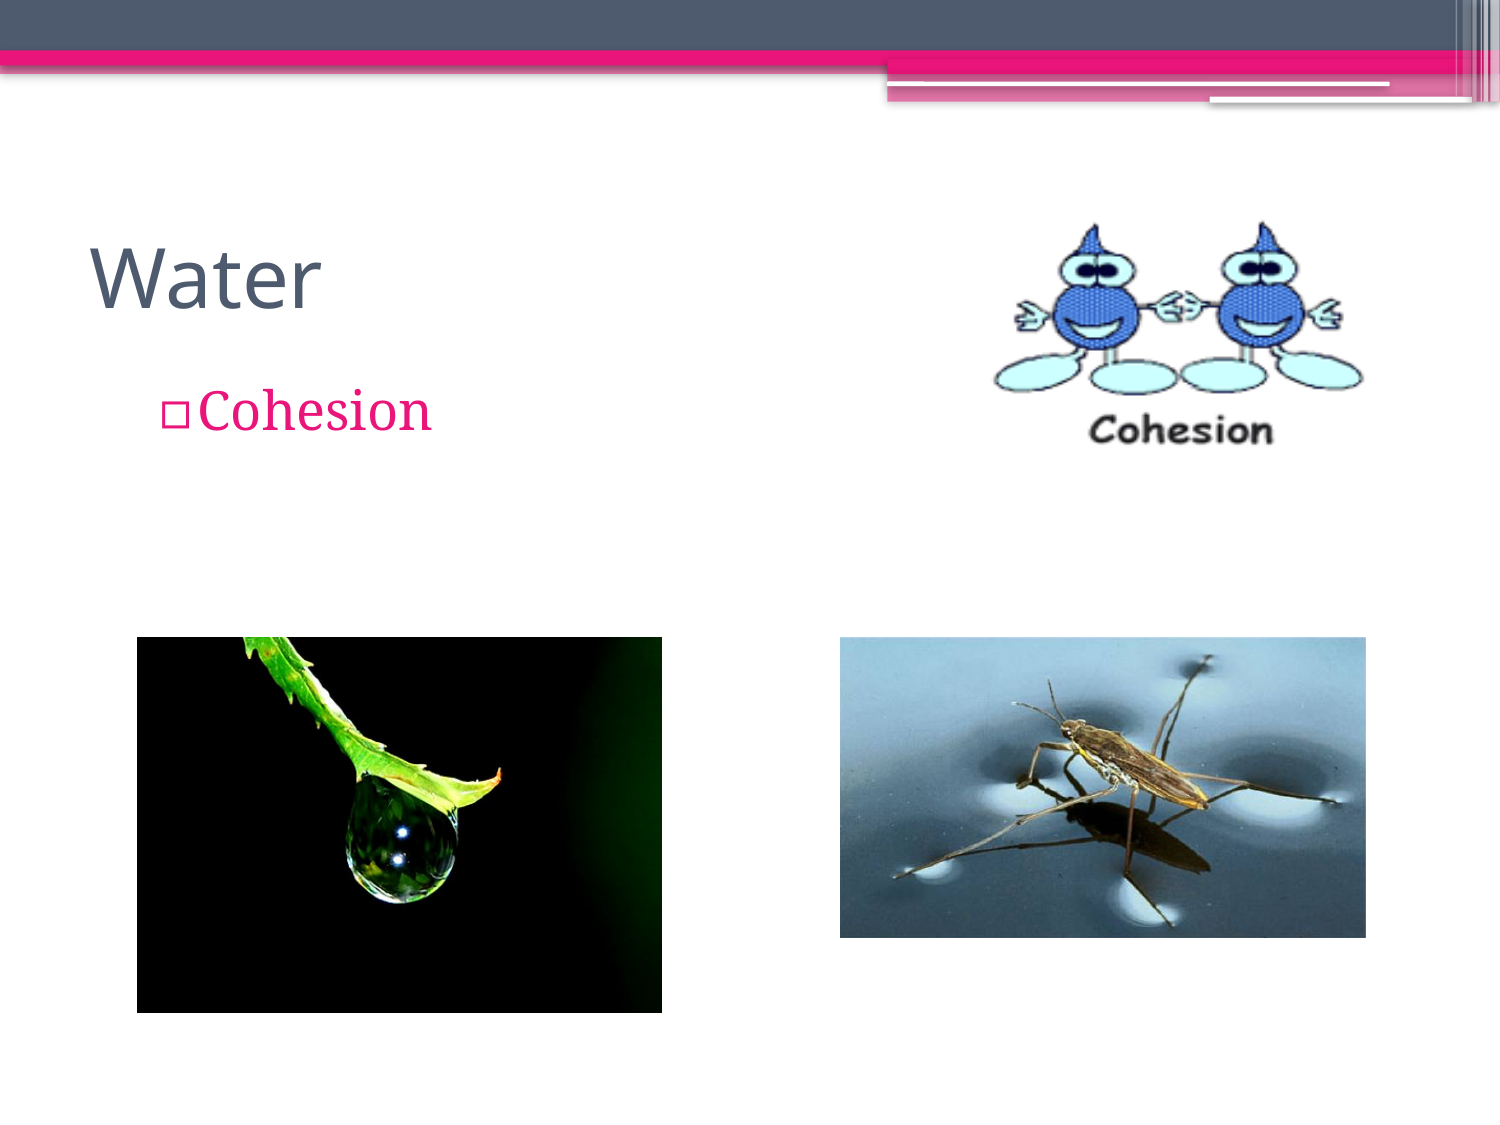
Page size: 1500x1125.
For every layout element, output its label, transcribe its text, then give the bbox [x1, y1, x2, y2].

list Cohesion [75, 368, 1425, 1079]
picture [137, 637, 662, 1013]
title Water [75, 187, 1425, 363]
picture [839, 637, 1366, 938]
picture [987, 212, 1367, 450]
